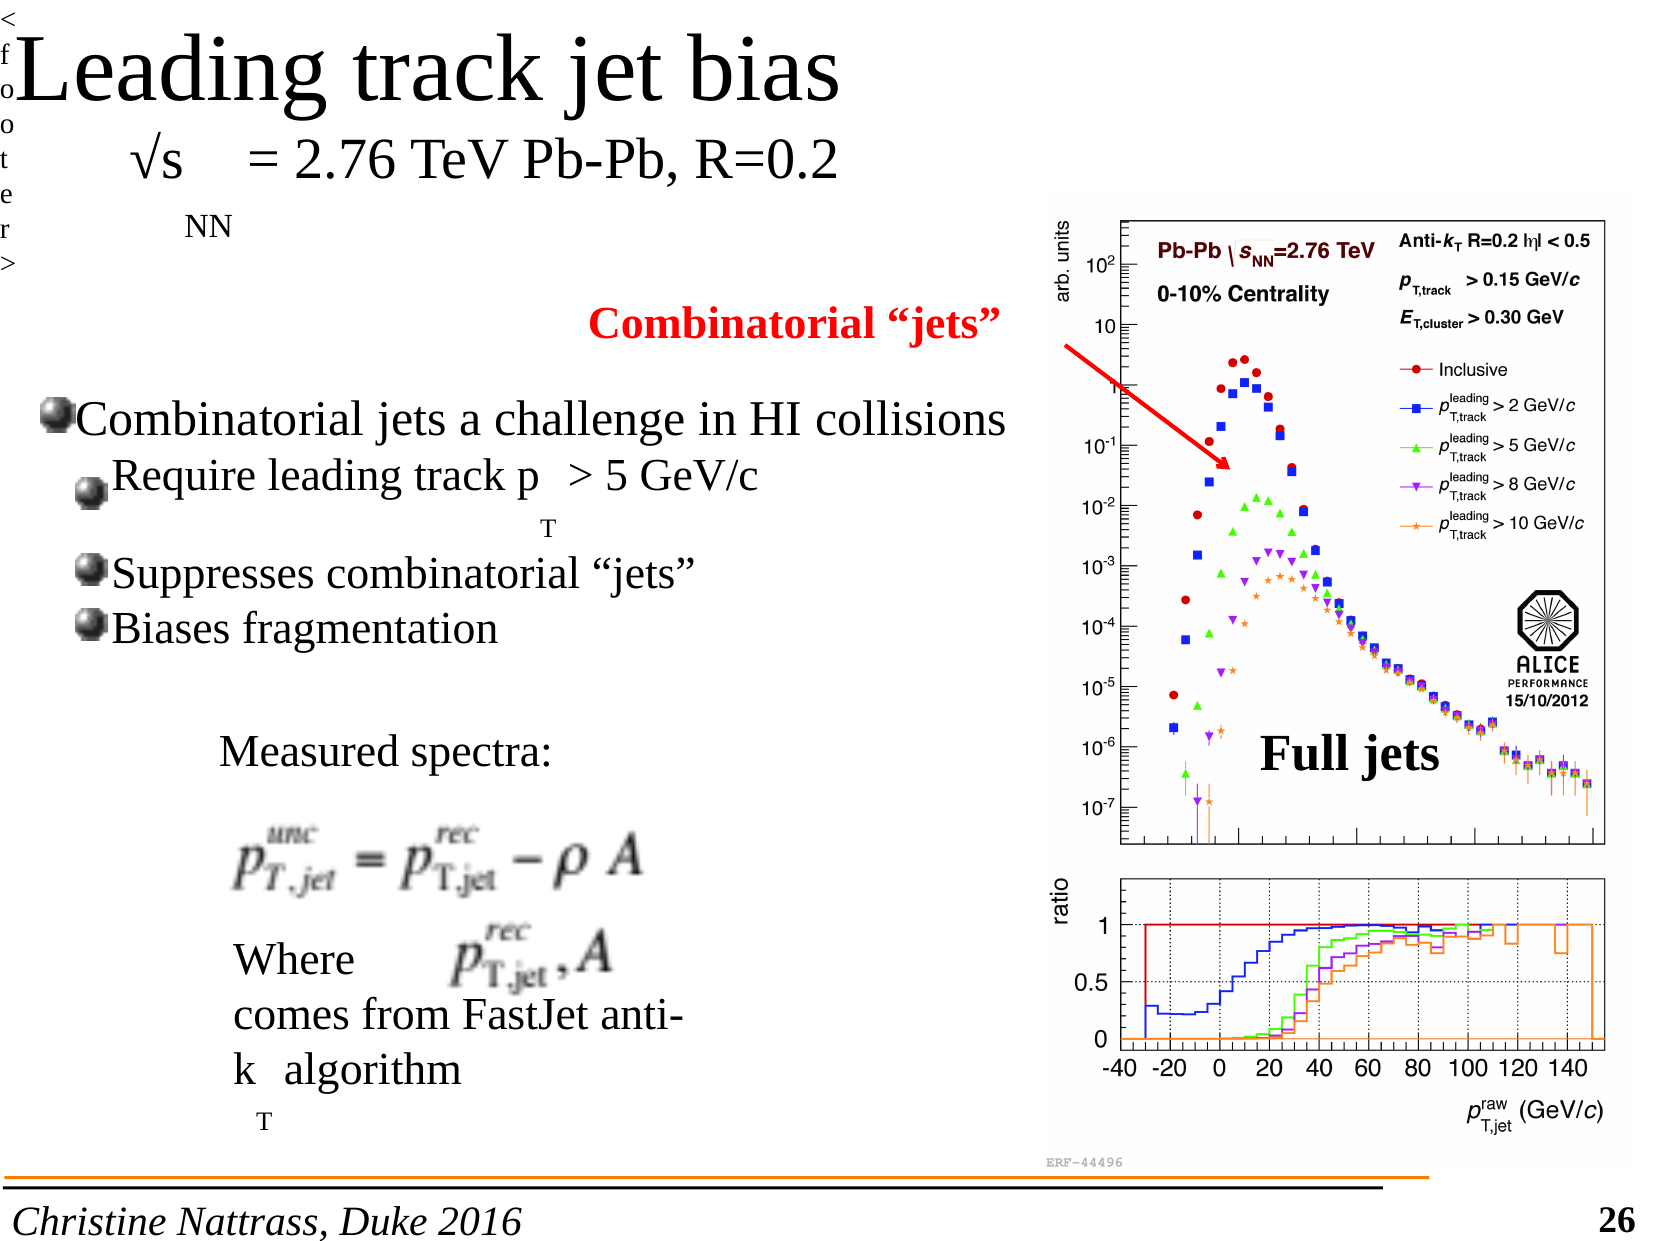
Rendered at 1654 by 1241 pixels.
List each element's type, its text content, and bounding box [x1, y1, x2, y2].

picture [75, 477, 108, 510]
text_box Combinatorial “jets” [573, 284, 1020, 355]
picture [75, 553, 108, 586]
text_box Where comes from FastJet anti-kT algorithm [218, 920, 733, 1123]
picture [1045, 194, 1636, 1171]
text_box Combinatorial jets a challenge in HI collisions Require leading track pT > 5 GeV/c Suppresses combinatorial “jets” Biases fragmentation [25, 377, 1040, 692]
picture [224, 806, 652, 1000]
text_box Measured spectra: [204, 712, 796, 783]
picture [75, 608, 108, 641]
text_box Leading track jet bias √sNN = 2.76 TeV Pb-Pb, R=0.2 [0, 60, 984, 252]
picture [40, 397, 76, 433]
